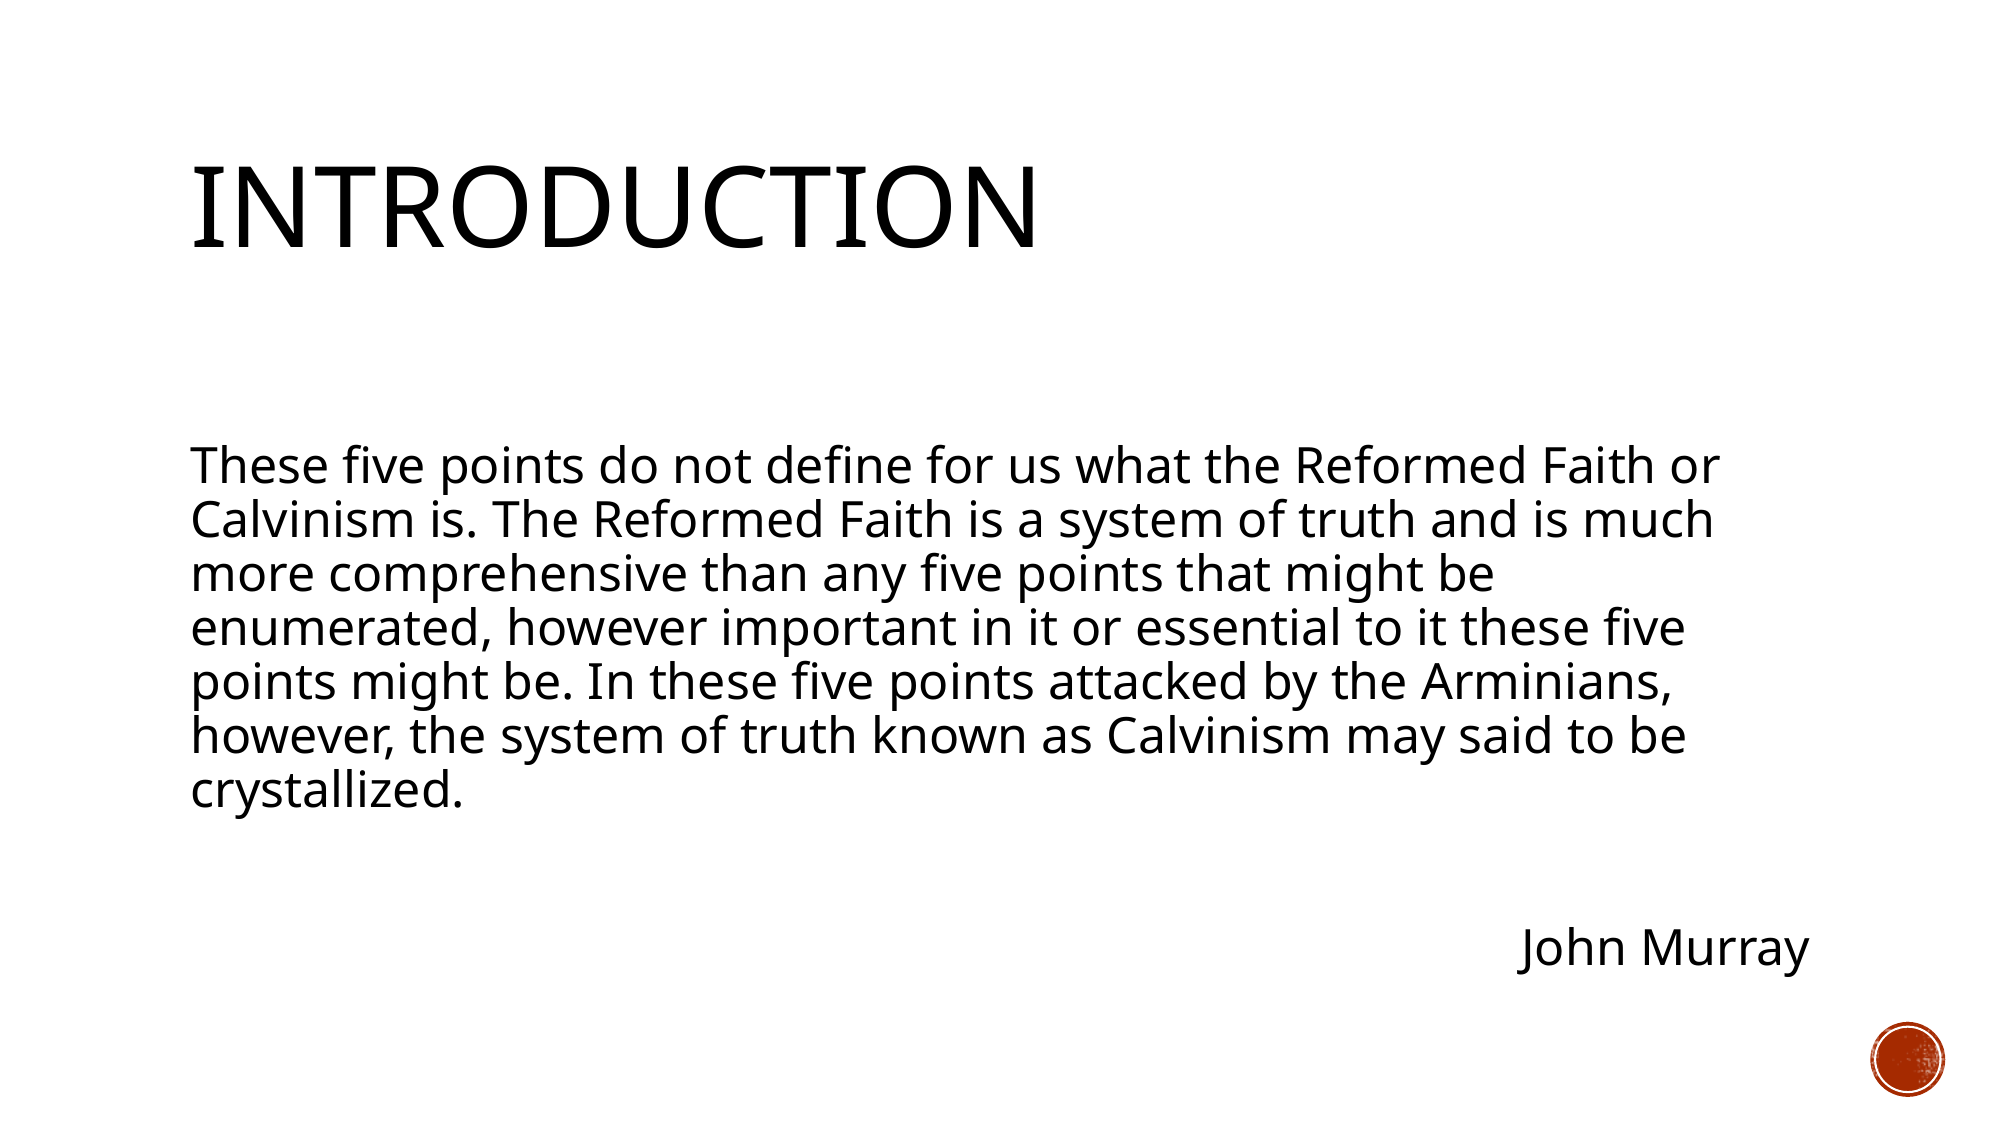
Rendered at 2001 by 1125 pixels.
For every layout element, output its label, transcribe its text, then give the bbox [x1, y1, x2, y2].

list These five points do not define for us what the Reformed Faith or Calvinism is. The Reformed Faith is a system of truth and is much more comprehensive than any five points that might be enumerated, however important in it or essential to it these five points might be. In these five points attacked by the Arminians, however, the system of truth known as Calvinism may said to be crystallized. John Murray [175, 348, 1826, 1089]
title introduction [175, 79, 1826, 344]
